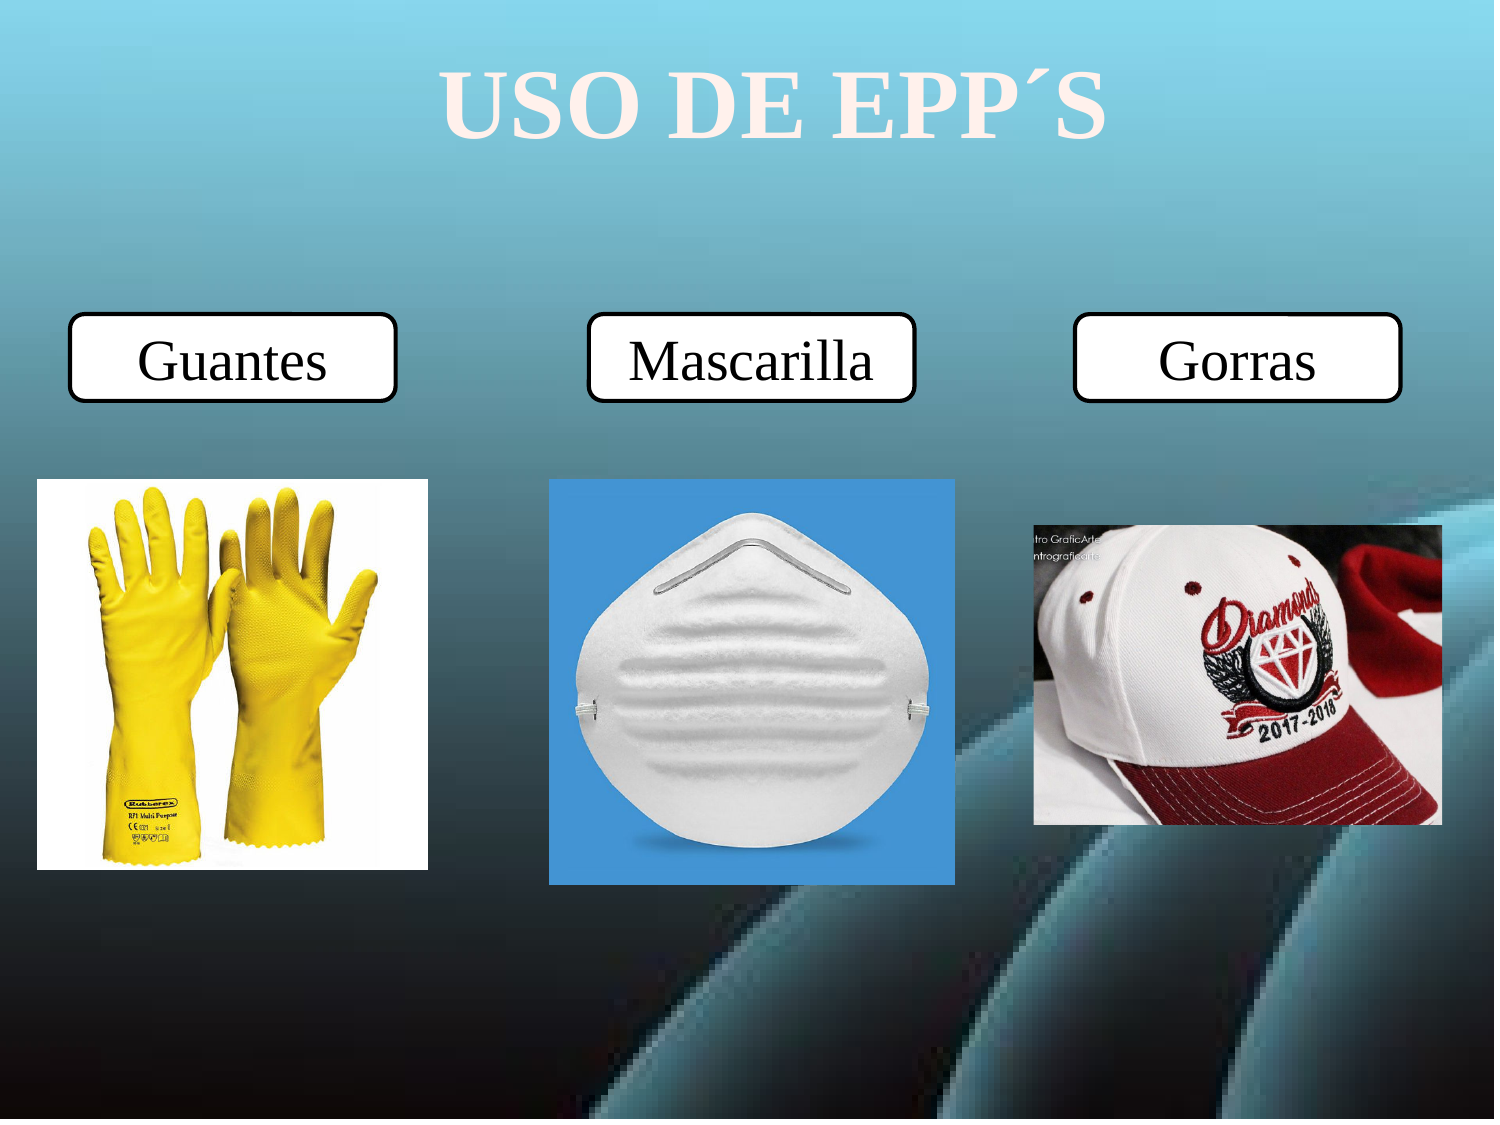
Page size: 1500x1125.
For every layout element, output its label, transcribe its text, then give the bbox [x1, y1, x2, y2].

text_box USO DE EPP´S [395, 30, 1152, 166]
text_box Mascarilla [586, 311, 917, 403]
picture [0, 0, 1500, 1125]
text_box Gorras [1072, 312, 1403, 404]
text_box Guantes [67, 311, 398, 403]
